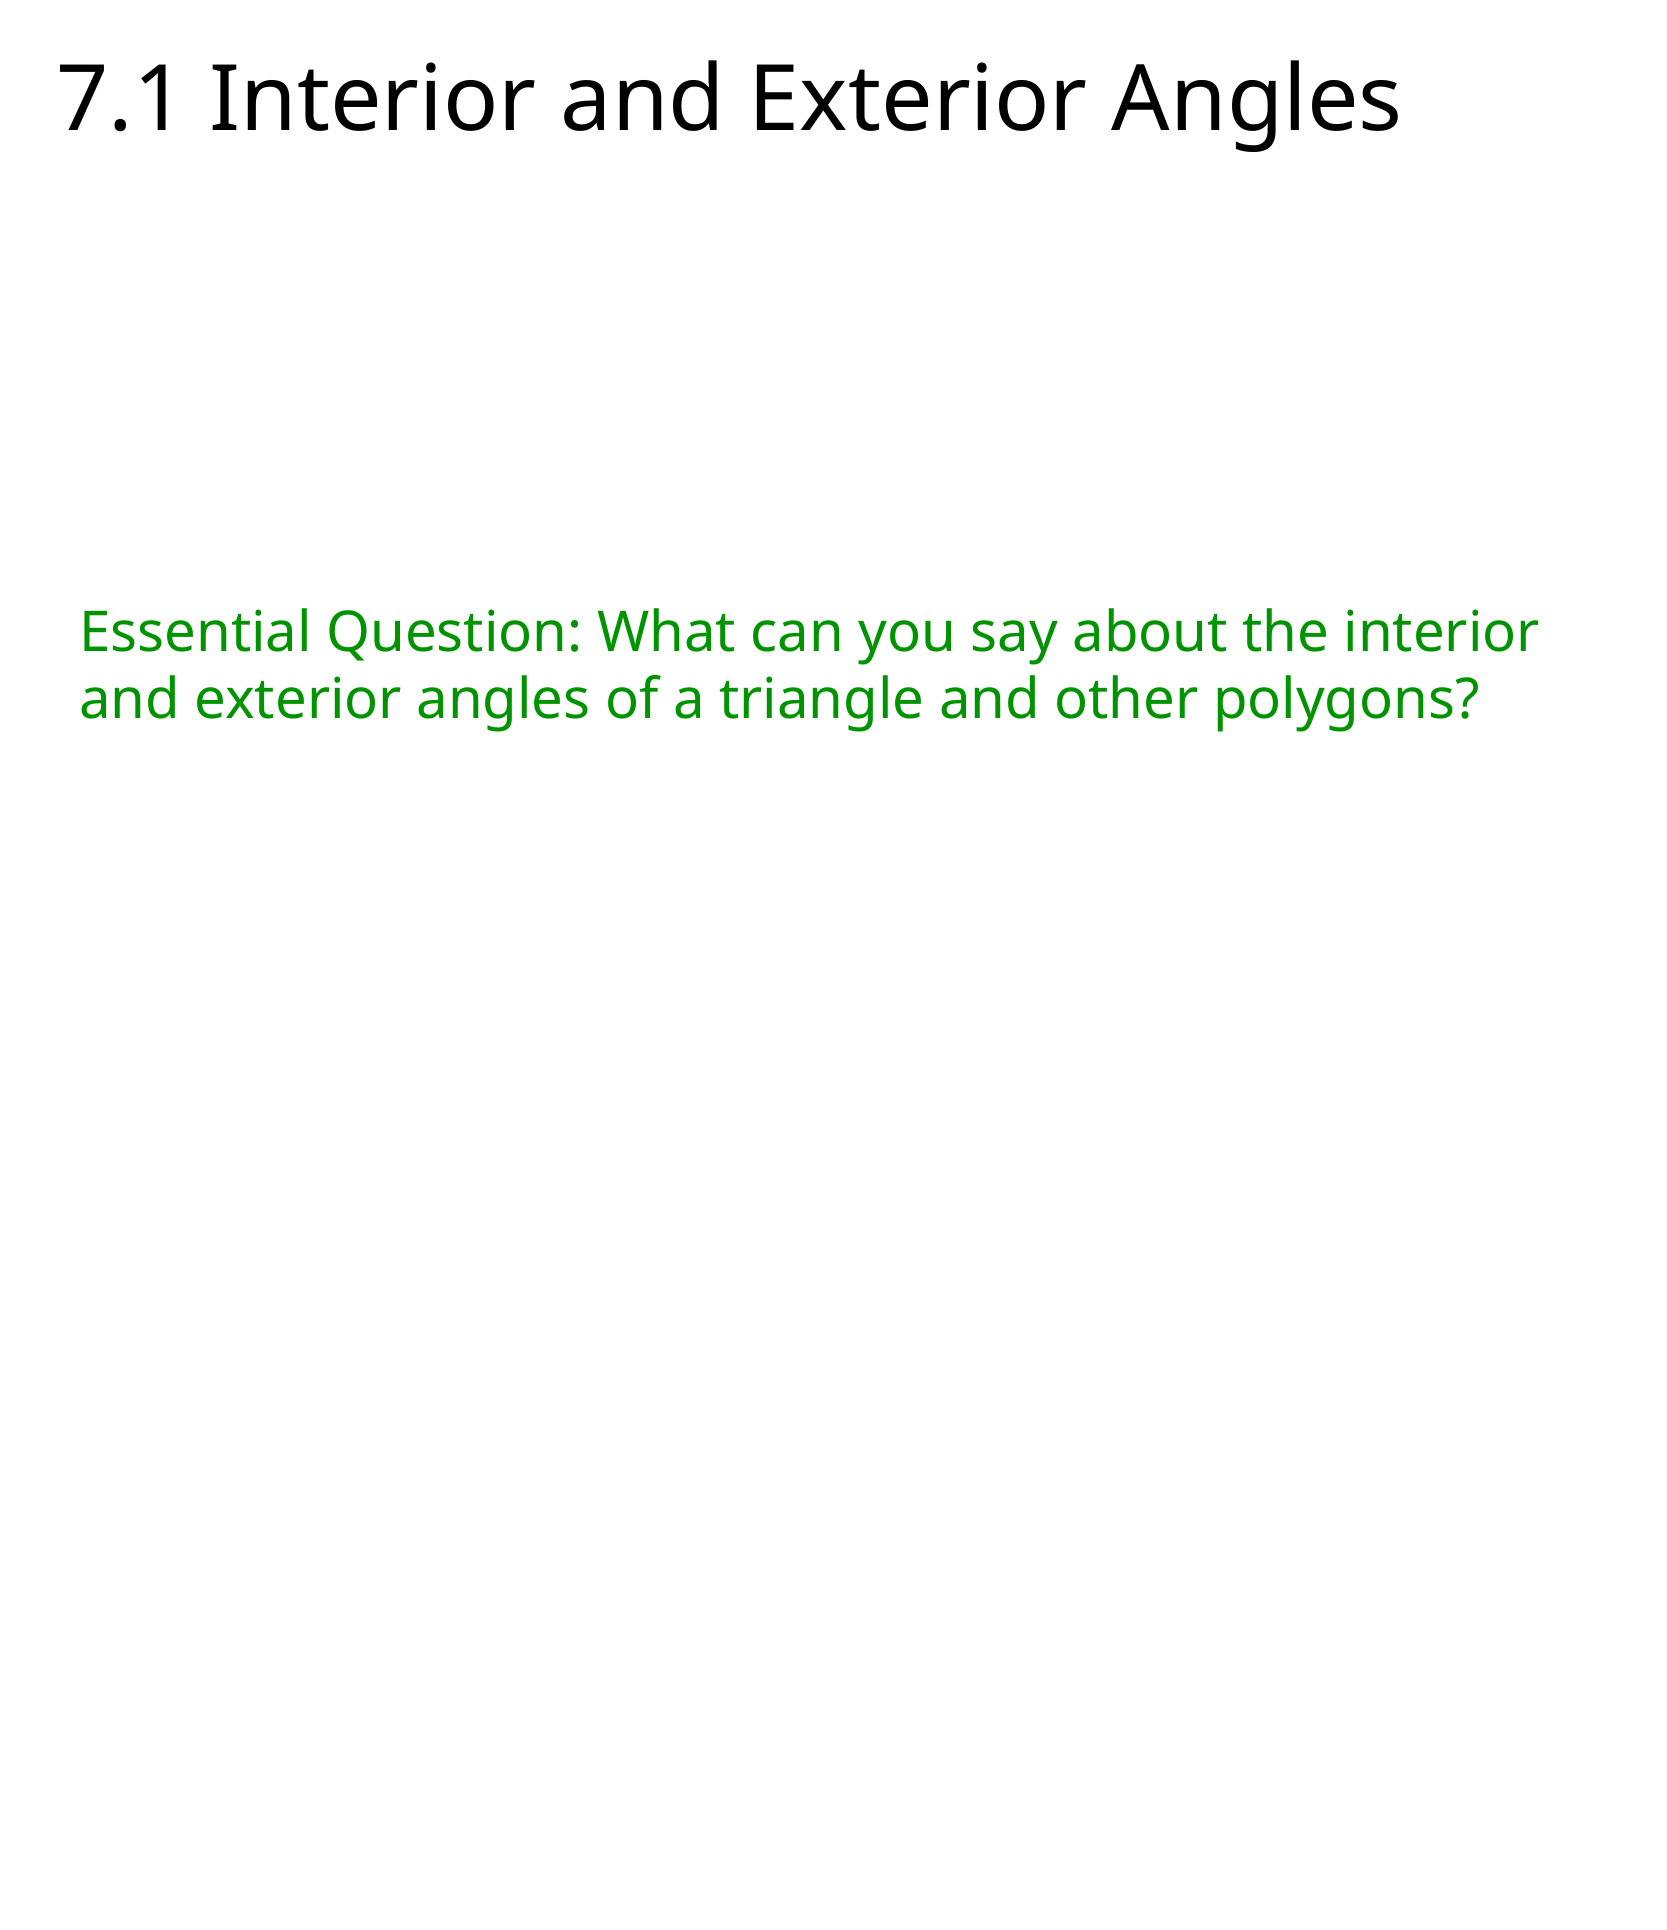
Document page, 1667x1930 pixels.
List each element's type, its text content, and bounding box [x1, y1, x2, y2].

text_box Essential Question: What can you say about the interior and exterior angles of a triangle and other polygons? [64, 587, 1645, 738]
text_box 7.1 Interior and Exterior Angles [41, 31, 1643, 156]
